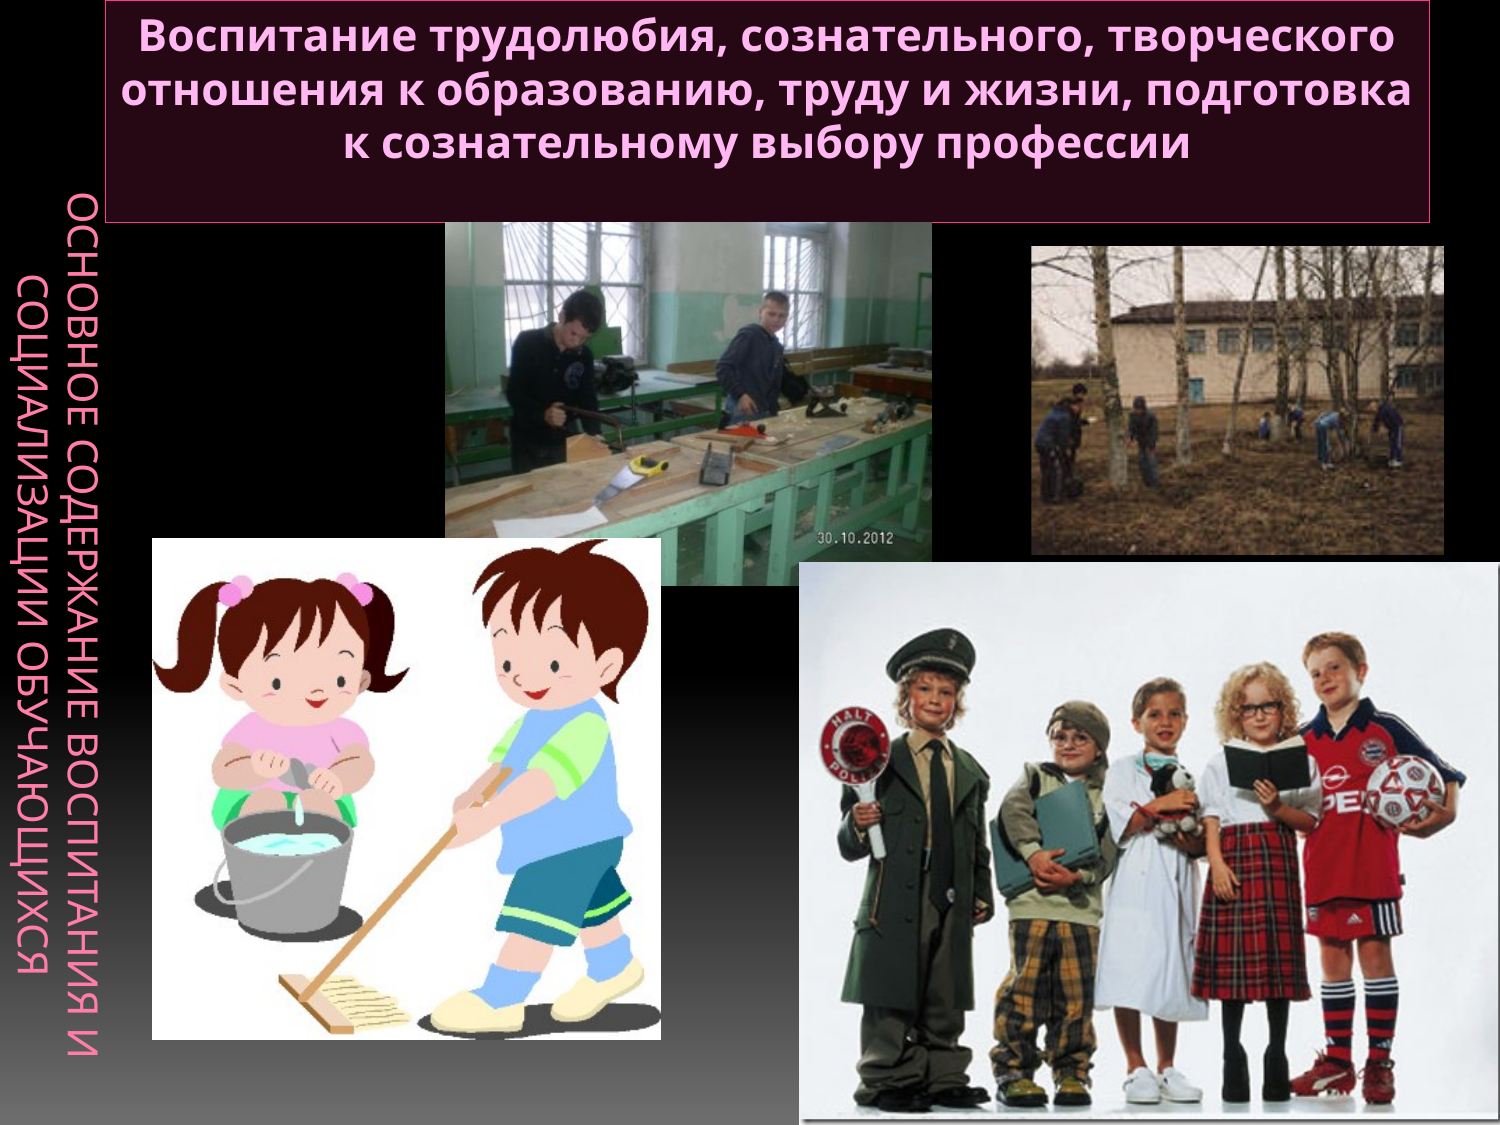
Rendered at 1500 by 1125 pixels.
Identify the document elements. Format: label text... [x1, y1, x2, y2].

title Основное содержание воспитания и социализации обучающихся [0, 24, 118, 1075]
picture [152, 222, 1500, 1125]
picture [1030, 245, 1444, 555]
list Воспитание трудолюбия, сознательного, творческого отношения к образованию, труду и жизни, подготовка к сознательному выбору профессии [105, 0, 1430, 223]
